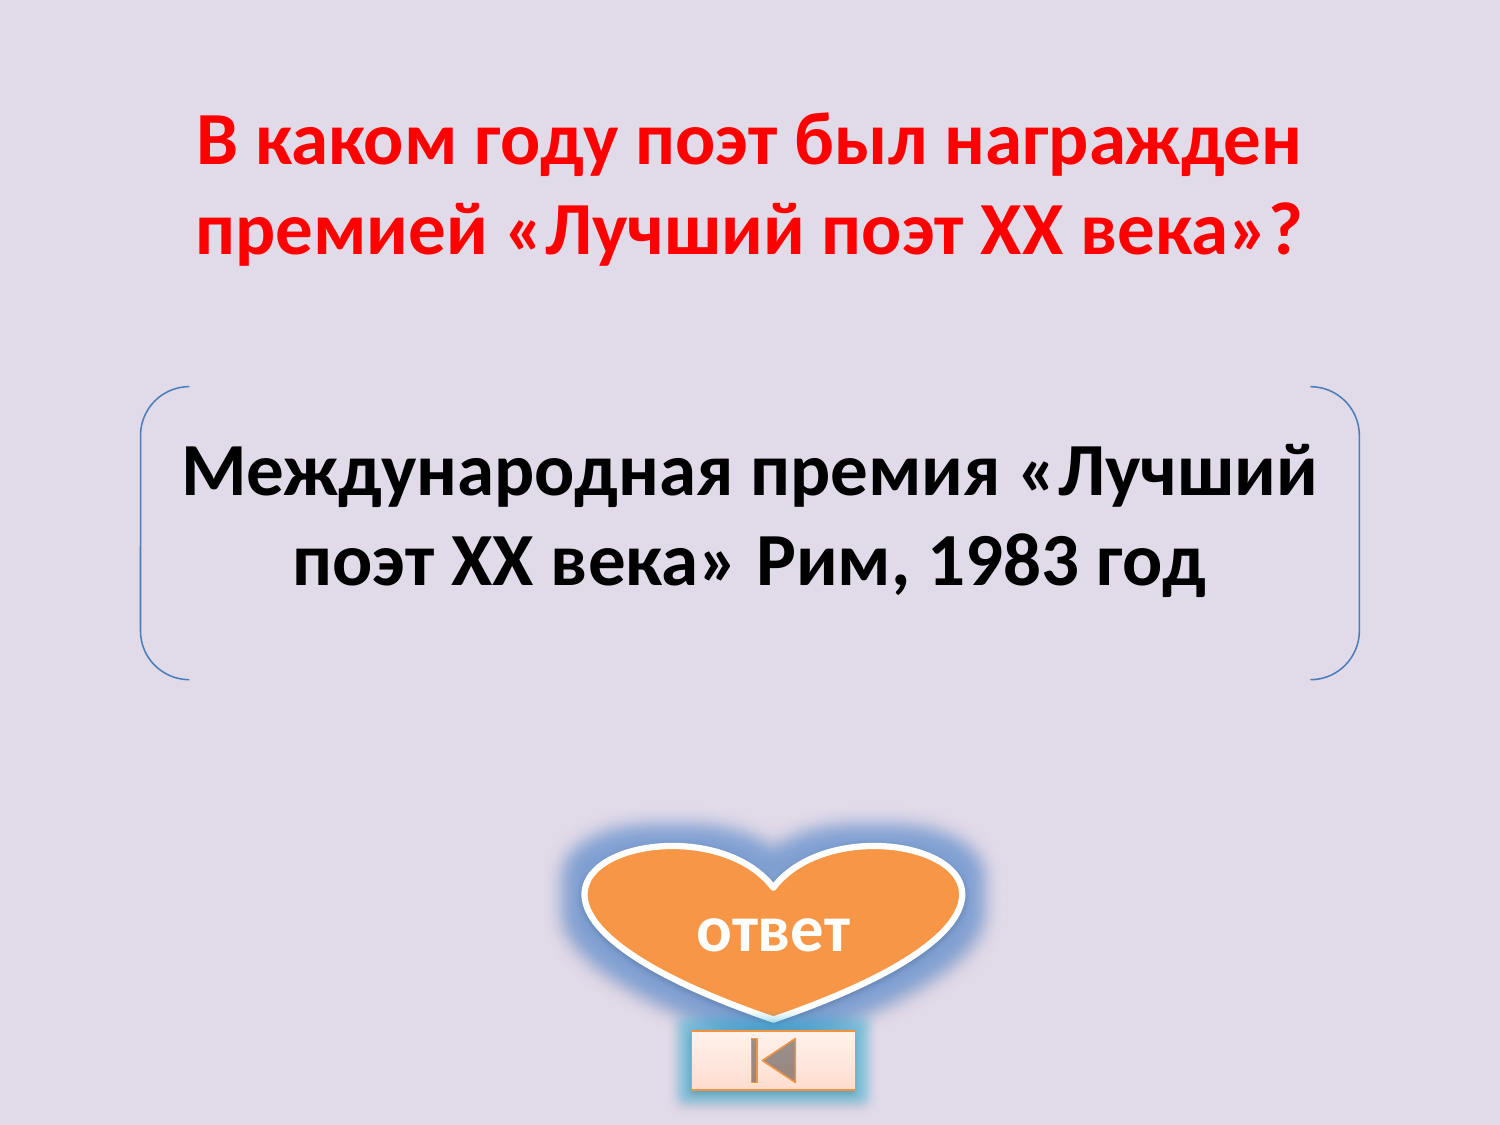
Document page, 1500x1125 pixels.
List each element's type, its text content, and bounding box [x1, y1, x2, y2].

text_box [691, 1030, 856, 1091]
text_box В каком году поэт был награжден премией «Лучший поэт XX века»? [163, 81, 1336, 322]
text_box Международная премия «Лучший поэт XX века» Рим, 1983 год [139, 385, 1361, 681]
text_box ответ [581, 842, 966, 1013]
